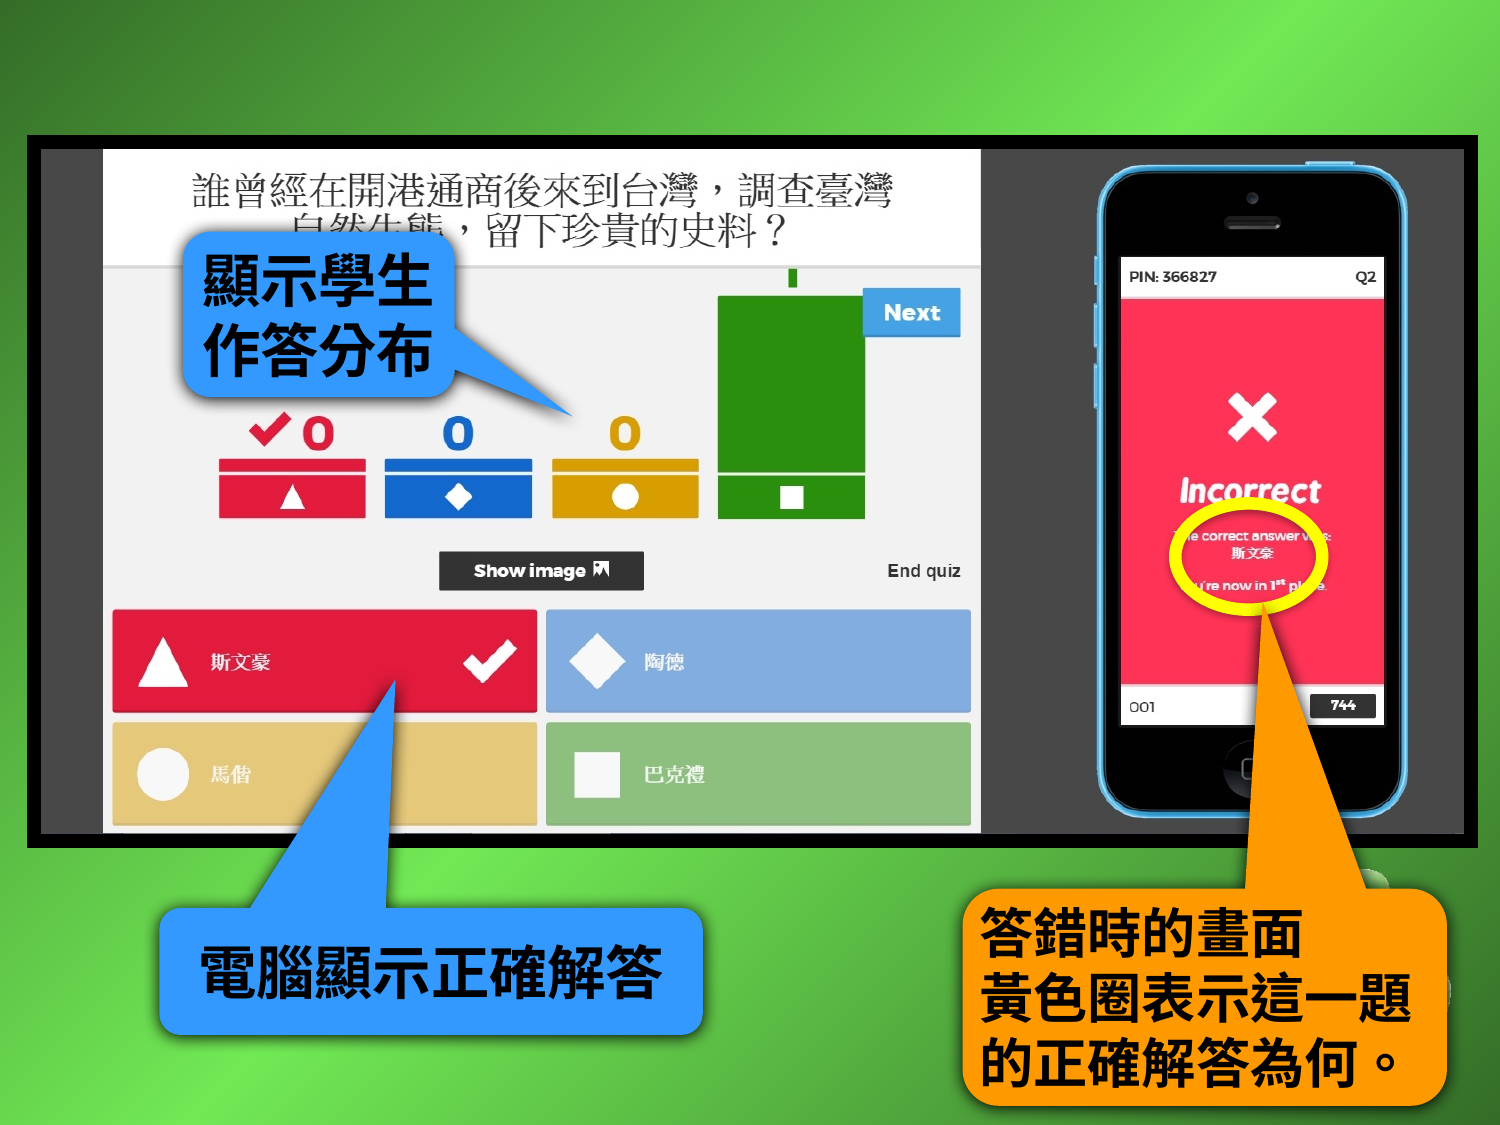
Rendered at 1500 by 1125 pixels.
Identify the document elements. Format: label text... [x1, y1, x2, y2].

text_box 電腦顯示正確解答 [158, 834, 704, 1036]
picture [41, 149, 1464, 834]
picture [1361, 869, 1451, 1068]
text_box 答錯時的畫面 黃色圈表示這一題的正確解答為何。 [961, 834, 1448, 1107]
